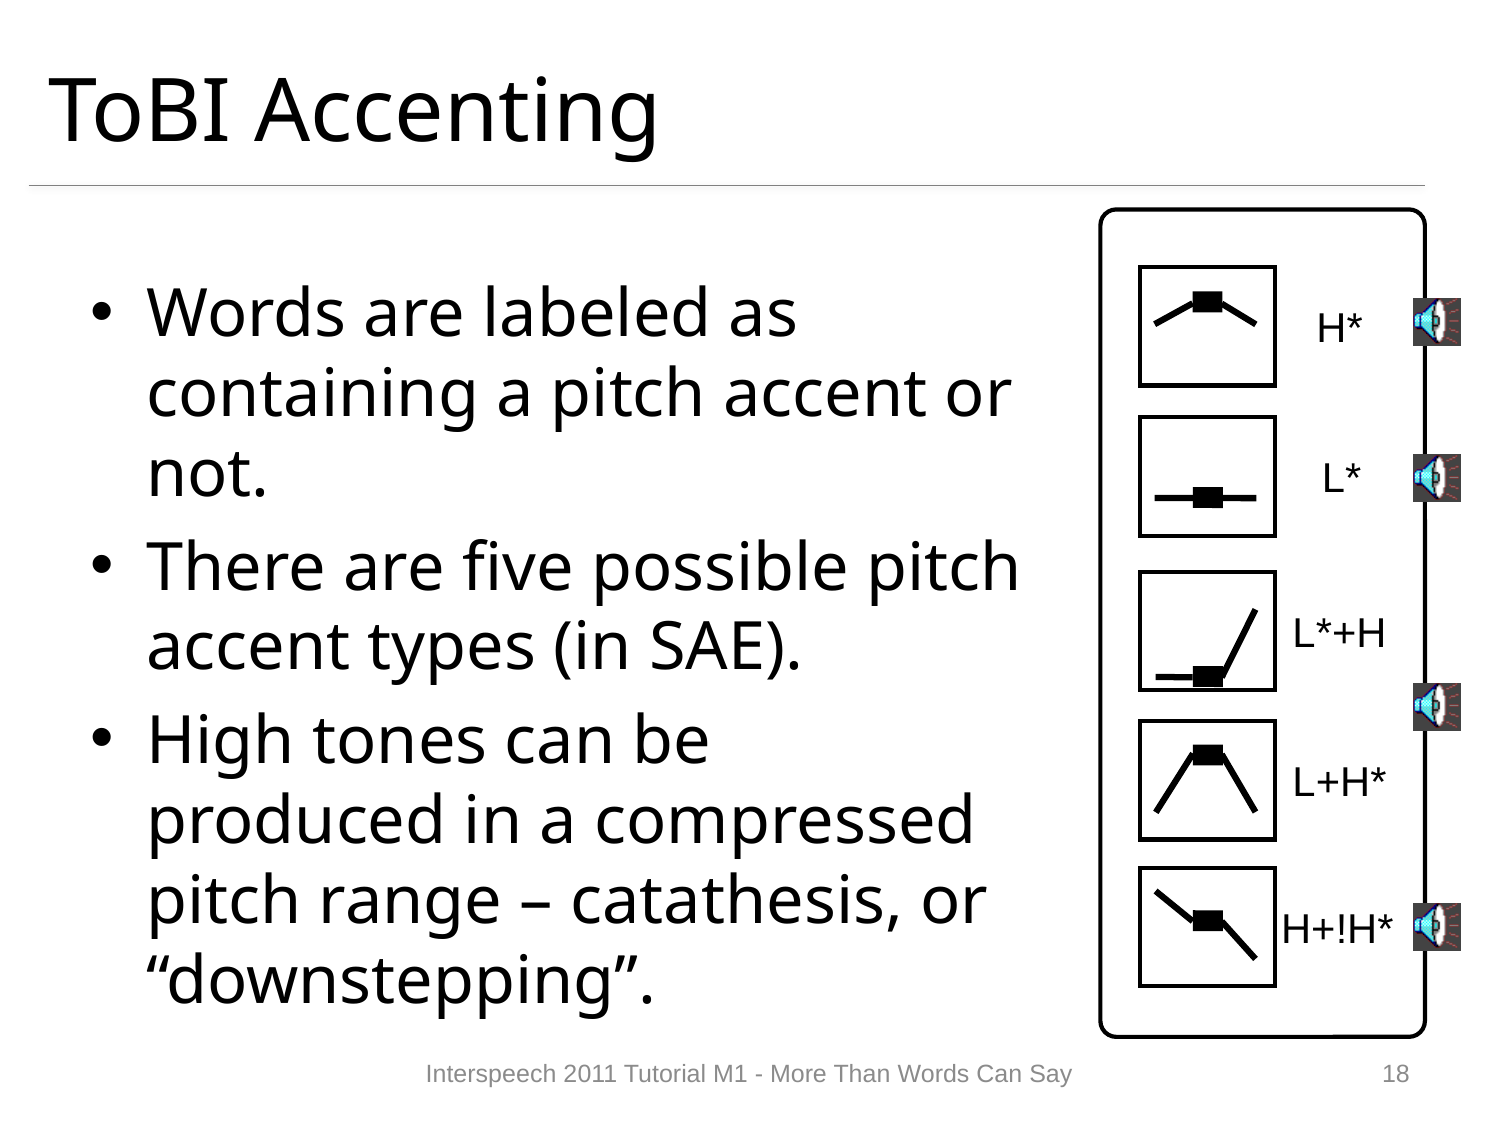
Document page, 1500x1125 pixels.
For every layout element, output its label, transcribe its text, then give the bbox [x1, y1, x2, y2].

text_box H+!H* [1281, 901, 1394, 952]
footer Interspeech 2011 Tutorial M1 - More Than Words Can Say [369, 1042, 1130, 1103]
picture [1411, 901, 1463, 952]
text_box L+H* [1292, 754, 1387, 805]
text_box [1100, 209, 1425, 1037]
picture [1411, 296, 1463, 348]
text_box L* [1321, 450, 1362, 501]
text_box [1139, 266, 1276, 386]
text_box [1139, 571, 1276, 691]
picture [1411, 681, 1463, 733]
slide_number 17 [1130, 1042, 1425, 1103]
list Words are labeled as containing a pitch accent or not. There are five possible pitch accent types (in SAE). High tones can be produced in a compressed pitch range – catathesis, or “downstepping”. [75, 262, 1042, 1005]
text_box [1139, 867, 1276, 987]
title ToBI Accenting [33, 45, 1425, 167]
text_box H* [1316, 300, 1364, 351]
picture [1411, 453, 1463, 504]
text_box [1139, 720, 1276, 840]
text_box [1139, 417, 1276, 537]
text_box L*+H [1292, 605, 1387, 656]
